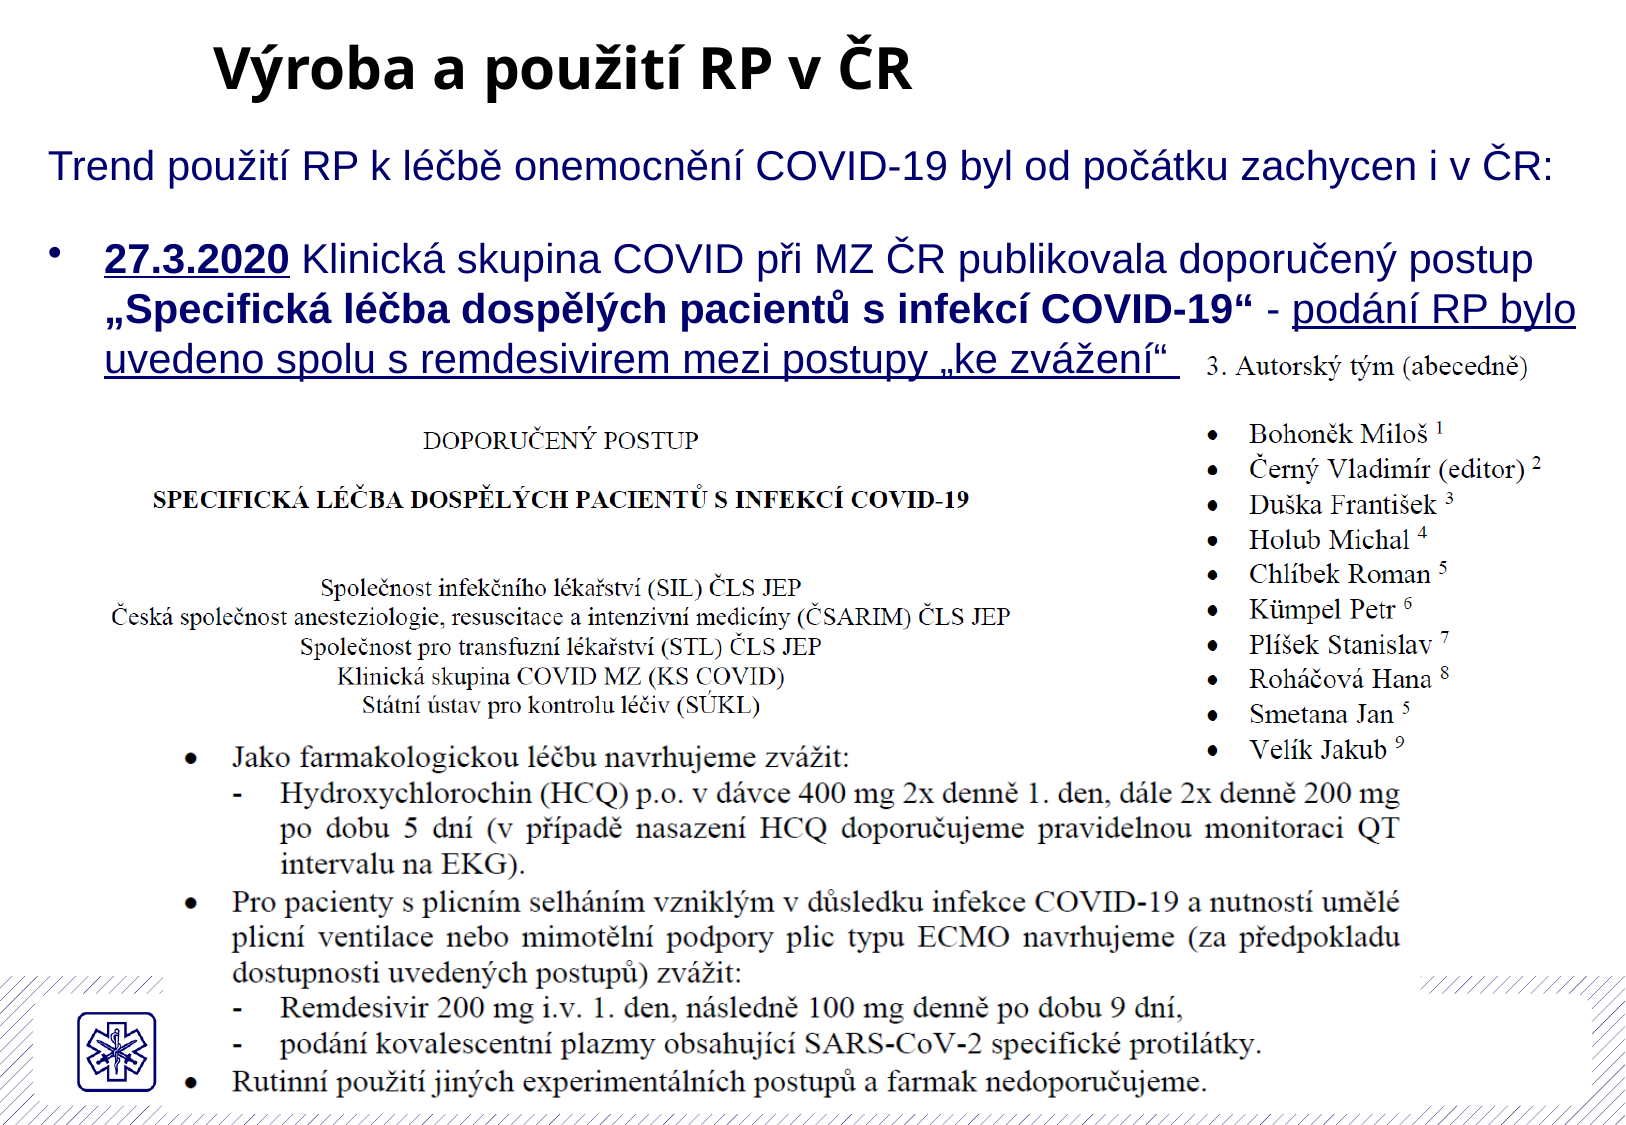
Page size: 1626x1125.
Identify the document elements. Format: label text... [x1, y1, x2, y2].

title Výroba a použití RP v ČR [197, 12, 1413, 120]
picture [68, 351, 1548, 1114]
list Trend použití RP k léčbě onemocnění COVID-19 byl od počátku zachycen i v ČR: 27.3.2020 Klinická skupina COVID při MZ ČR publikovala doporučený postup „Specifická léčba dospělých pacientů s infekcí COVID-19“ - podání RP bylo uvedeno spolu s remdesivirem mezi postupy „ke zvážení“ [32, 131, 1625, 959]
